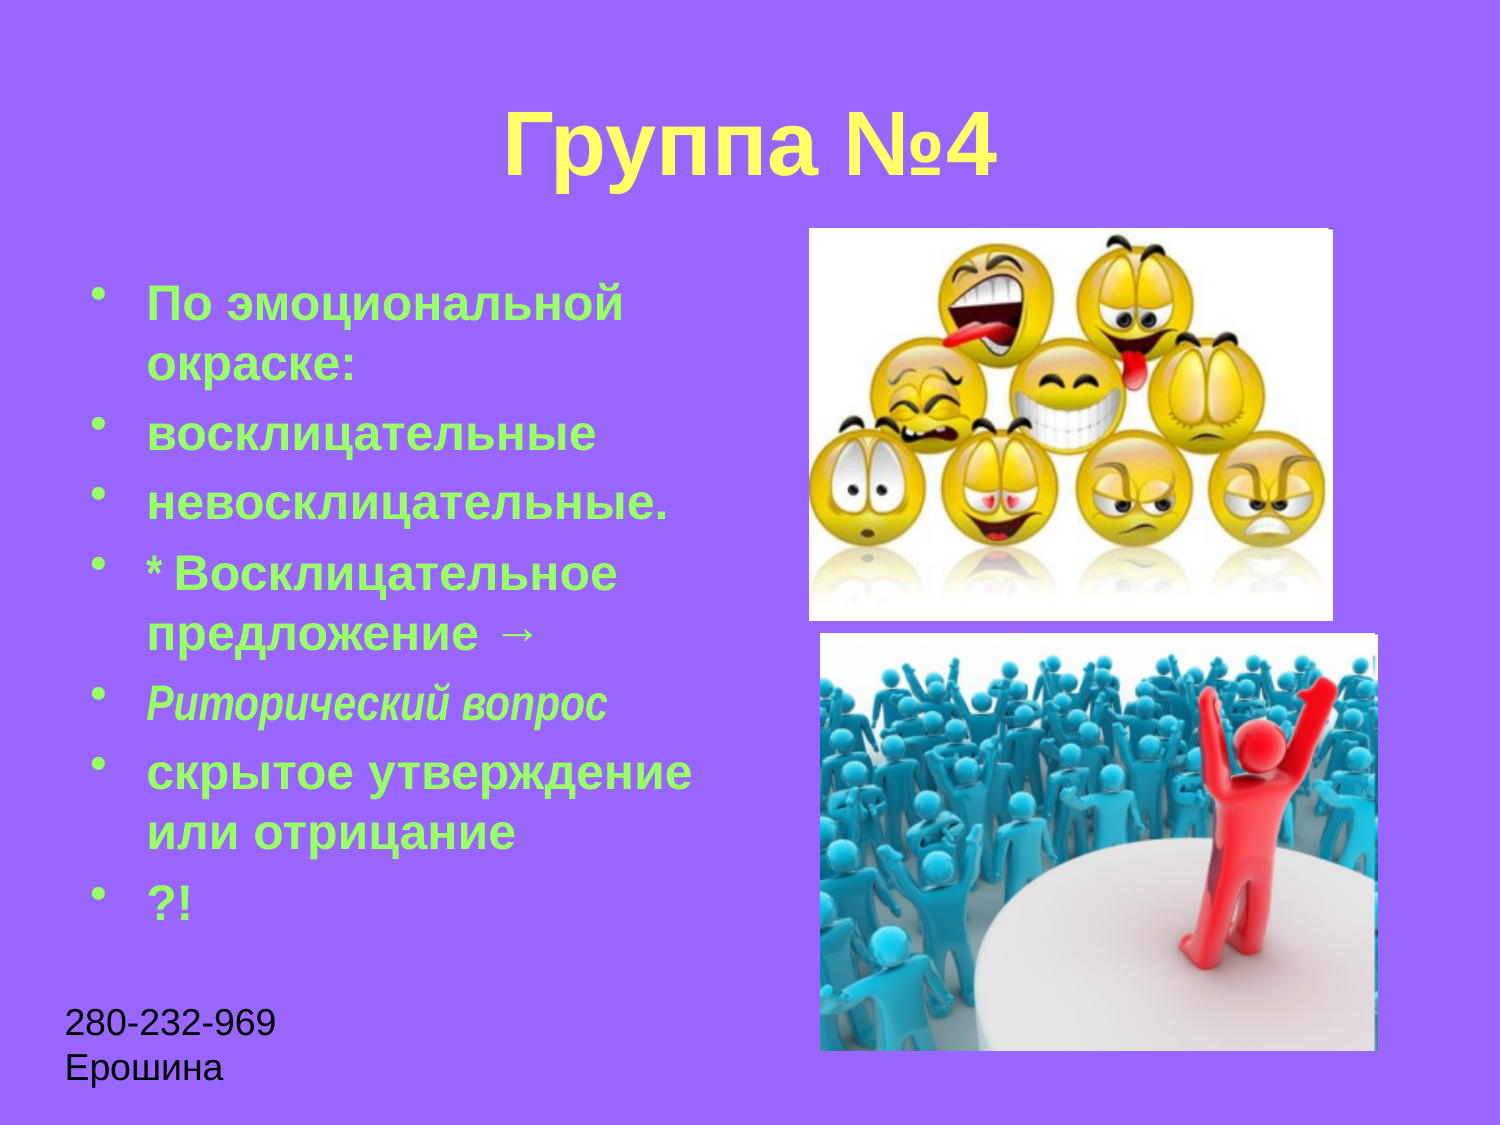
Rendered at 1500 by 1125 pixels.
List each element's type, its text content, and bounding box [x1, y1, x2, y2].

text_box 280-232-969 Ерошина [49, 990, 325, 1096]
list По эмоциональной окраске: восклицательные невосклицательные. * Восклицательное предложение → Риторический вопрос скрытое утверждение или отрицание ?! [74, 262, 738, 1006]
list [820, 633, 1378, 1052]
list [808, 228, 1333, 622]
title Группа №4 [74, 44, 1426, 233]
